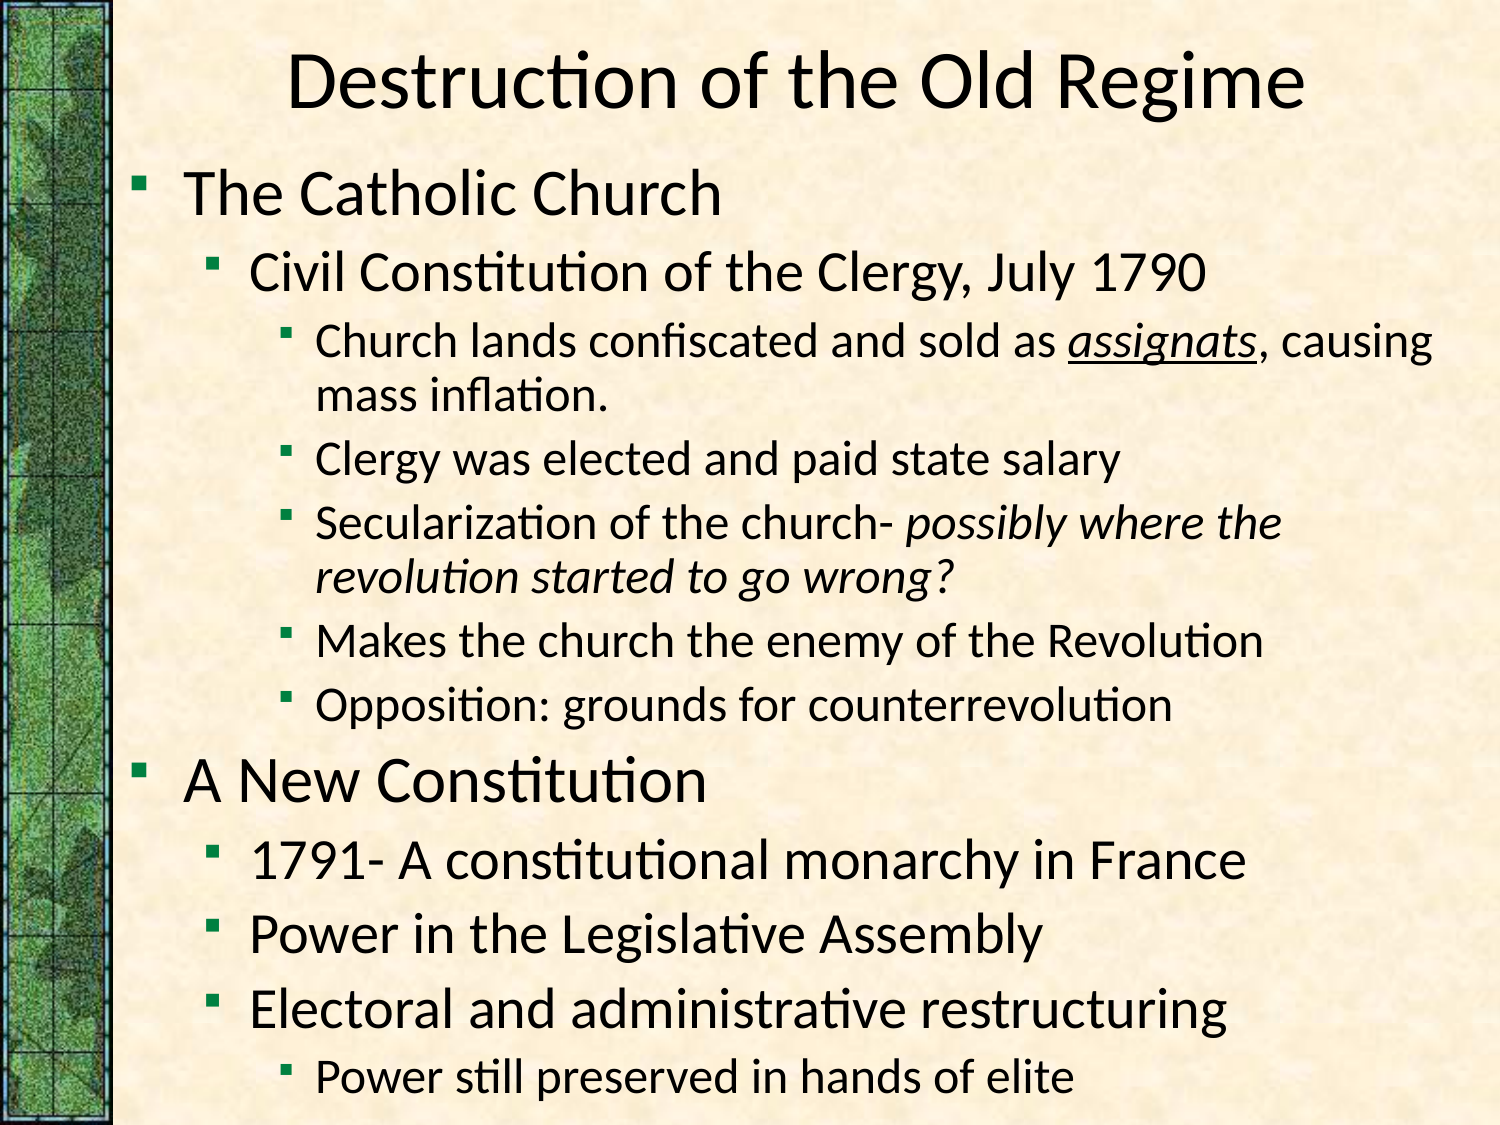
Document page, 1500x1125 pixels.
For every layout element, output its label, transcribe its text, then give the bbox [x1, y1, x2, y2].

picture [0, 0, 1500, 1125]
list The Catholic Church Civil Constitution of the Clergy, July 1790 Church lands confiscated and sold as assignats, causing mass inflation. Clergy was elected and paid state salary Secularization of the church- possibly where the revolution started to go wrong? Makes the church the enemy of the Revolution Opposition: grounds for counterrevolution A New Constitution 1791- A constitutional monarchy in France Power in the Legislative Assembly Electoral and administrative restructuring Power still preserved in hands of elite [112, 149, 1475, 1125]
title Destruction of the Old Regime [112, 24, 1500, 125]
